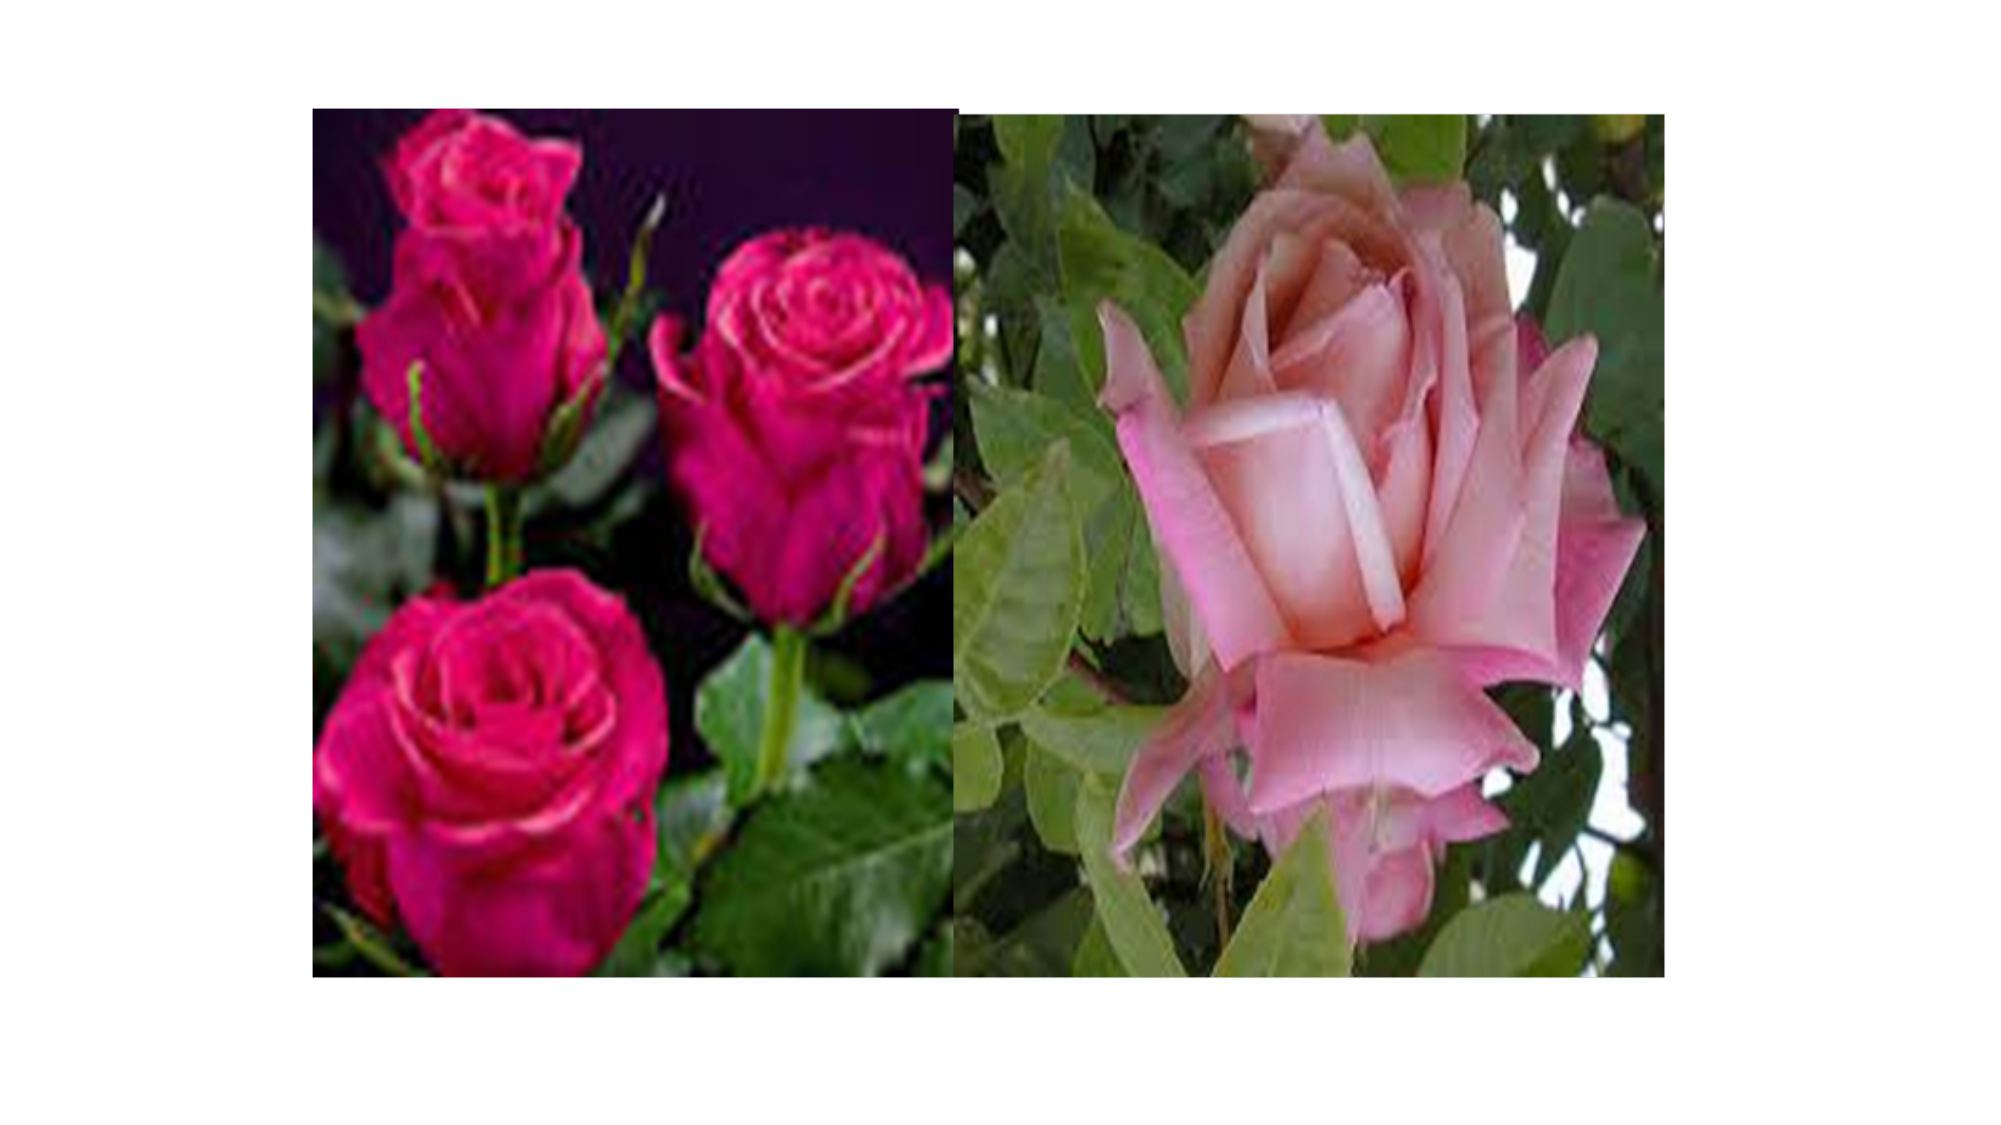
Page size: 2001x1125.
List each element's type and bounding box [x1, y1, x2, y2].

picture [311, 107, 1667, 980]
